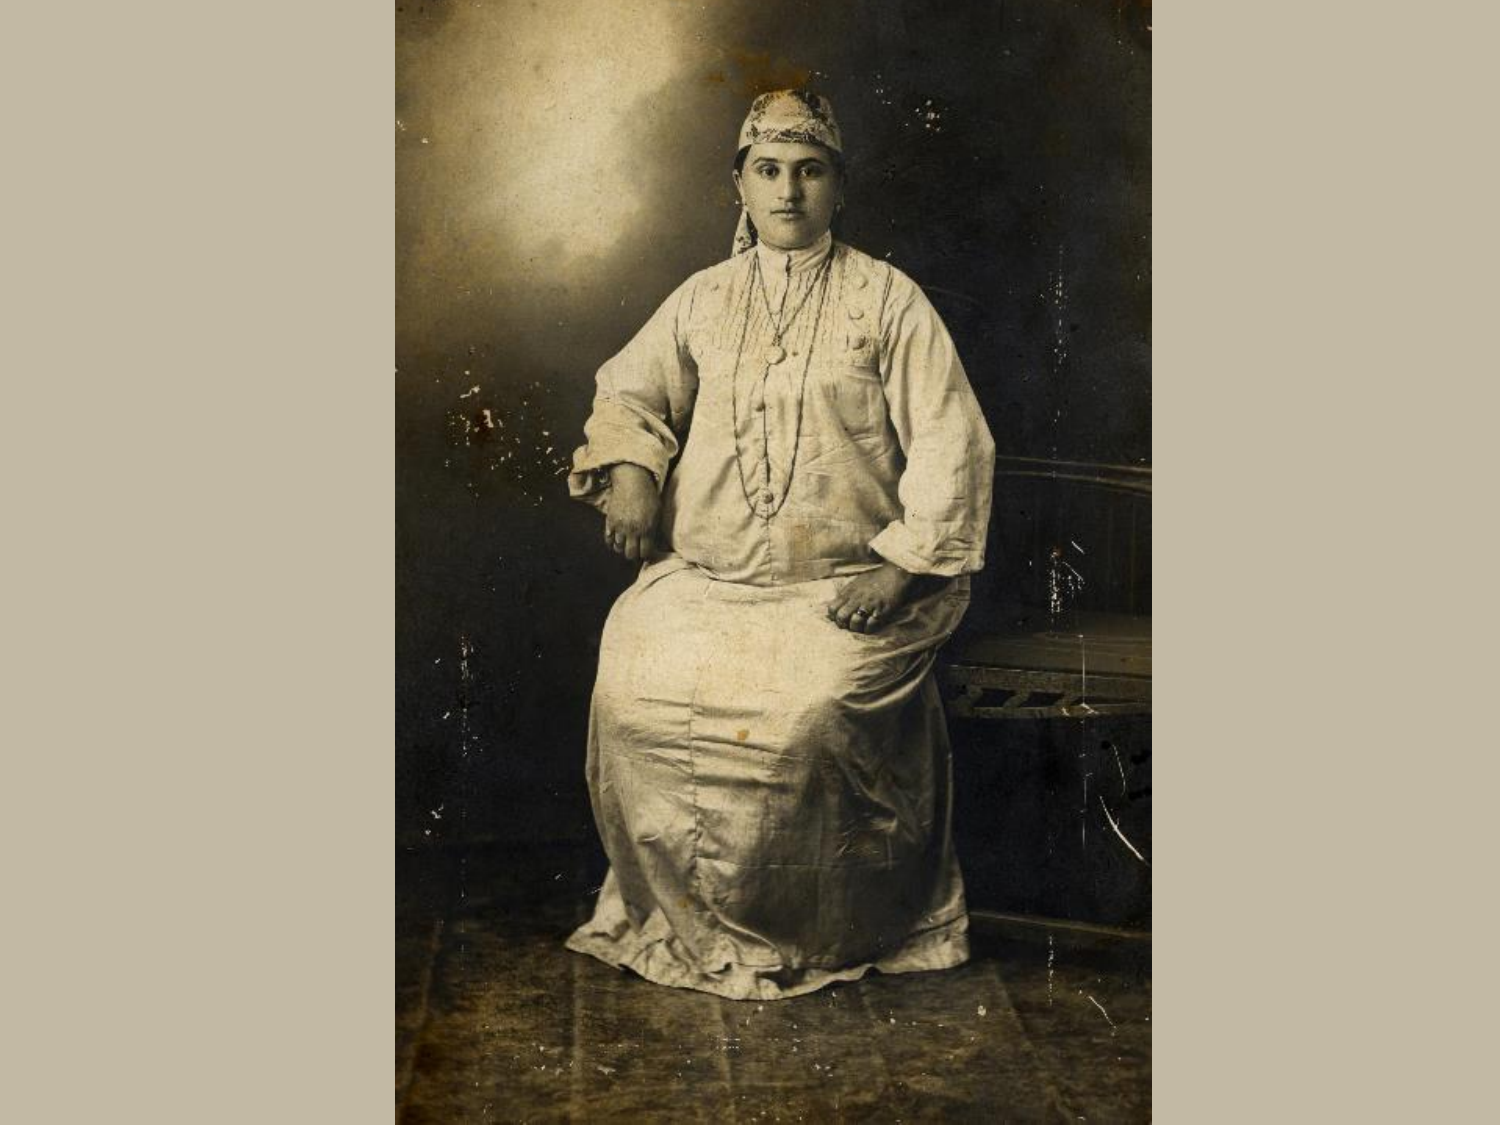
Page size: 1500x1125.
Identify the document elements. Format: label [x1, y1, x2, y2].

list [395, 0, 1152, 1125]
